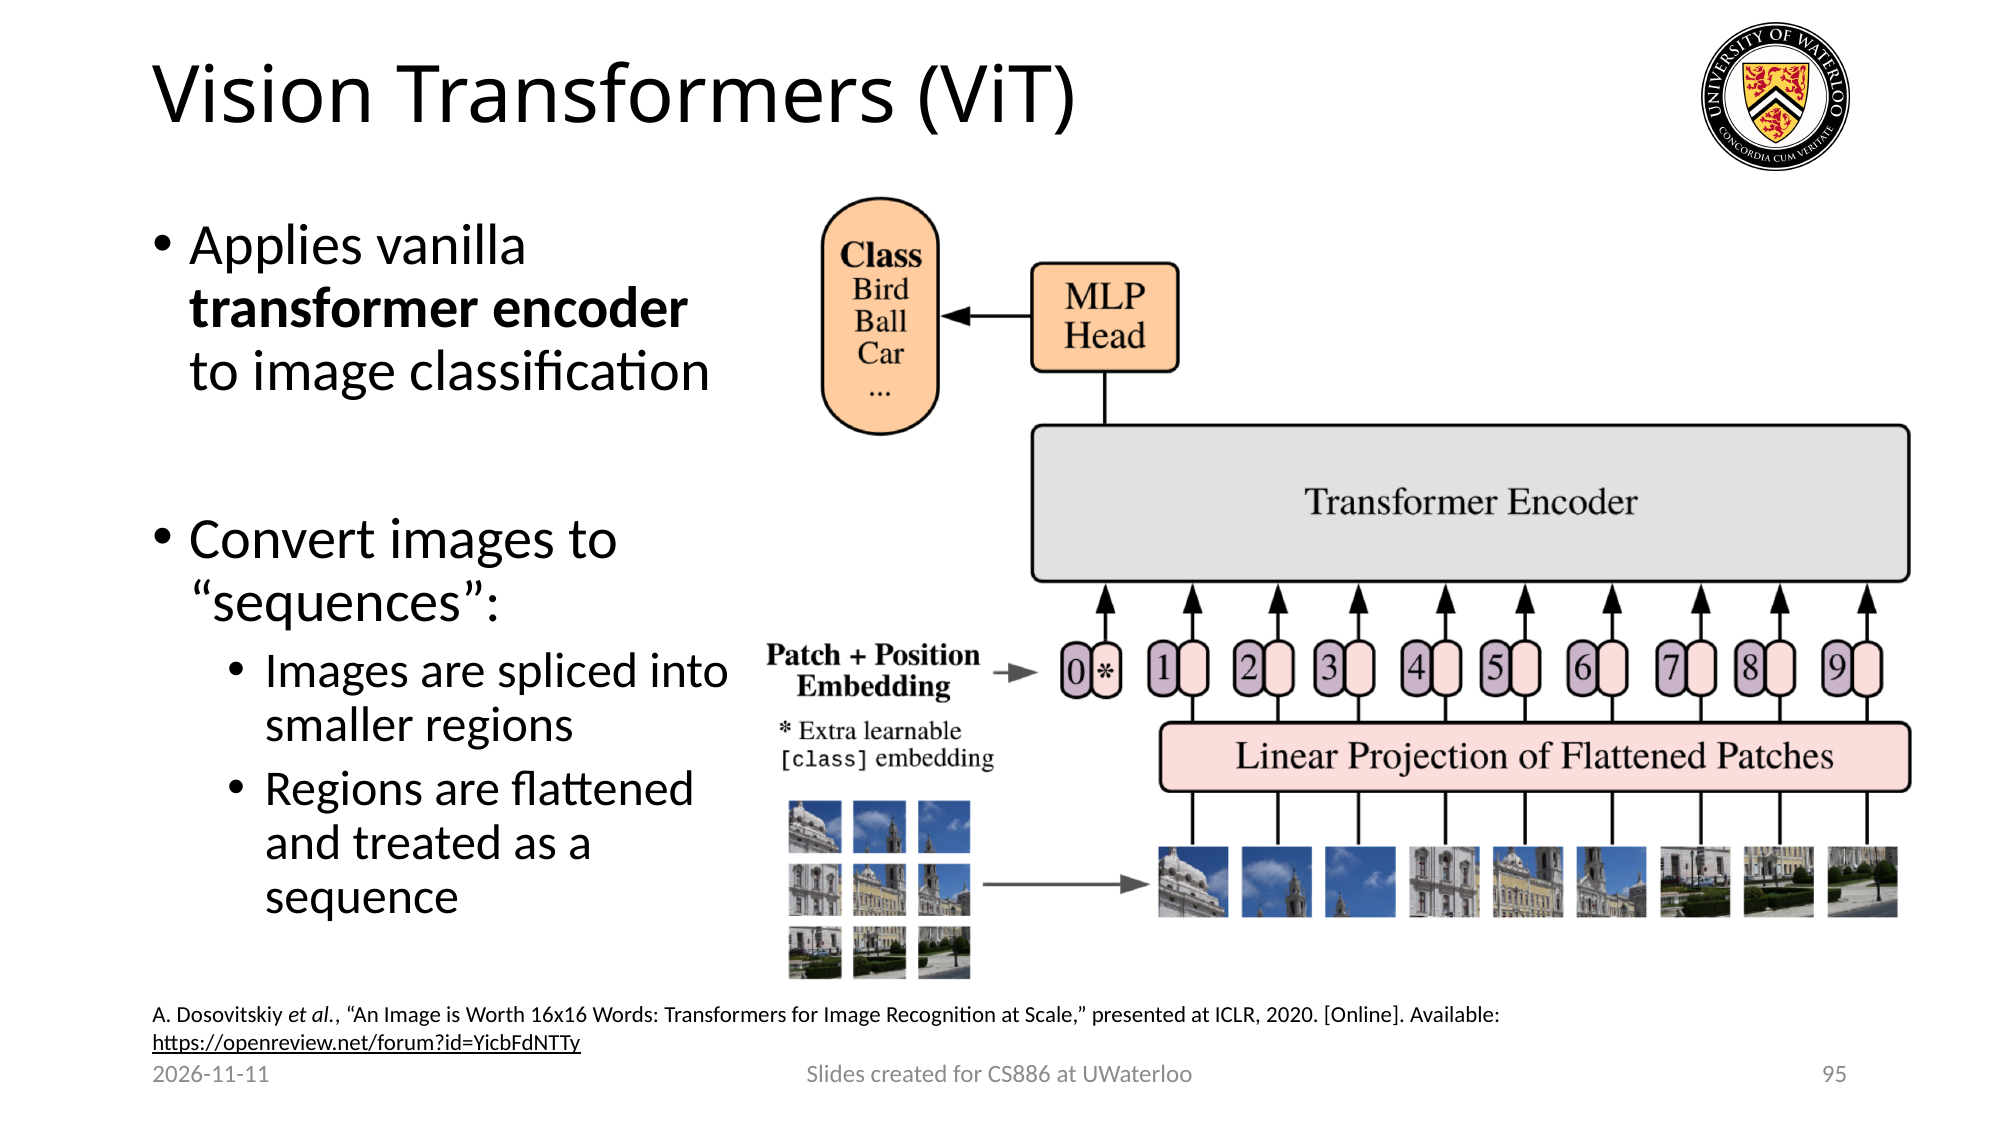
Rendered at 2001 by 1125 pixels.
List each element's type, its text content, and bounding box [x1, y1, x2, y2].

list Applies vanilla transformer encoder to image classification Convert images to “sequences”: Images are spliced into smaller regions Regions are flattened and treated as a sequence [137, 206, 749, 992]
title Vision Transformers (ViT) [137, 22, 1863, 171]
slide_number 95 [1412, 1063, 1863, 1103]
footer Slides created for CS886 at UWaterloo [662, 1063, 1338, 1103]
picture [754, 191, 1921, 1031]
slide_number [137, 1063, 588, 1103]
text_box A. Dosovitskiy et al., “An Image is Worth 16x16 Words: Transformers for Image Recognition at Scale,” presented at ICLR, 2020. [Online]. Available: https://openreview.net/forum?id=YicbFdNTTy [137, 992, 1880, 1063]
